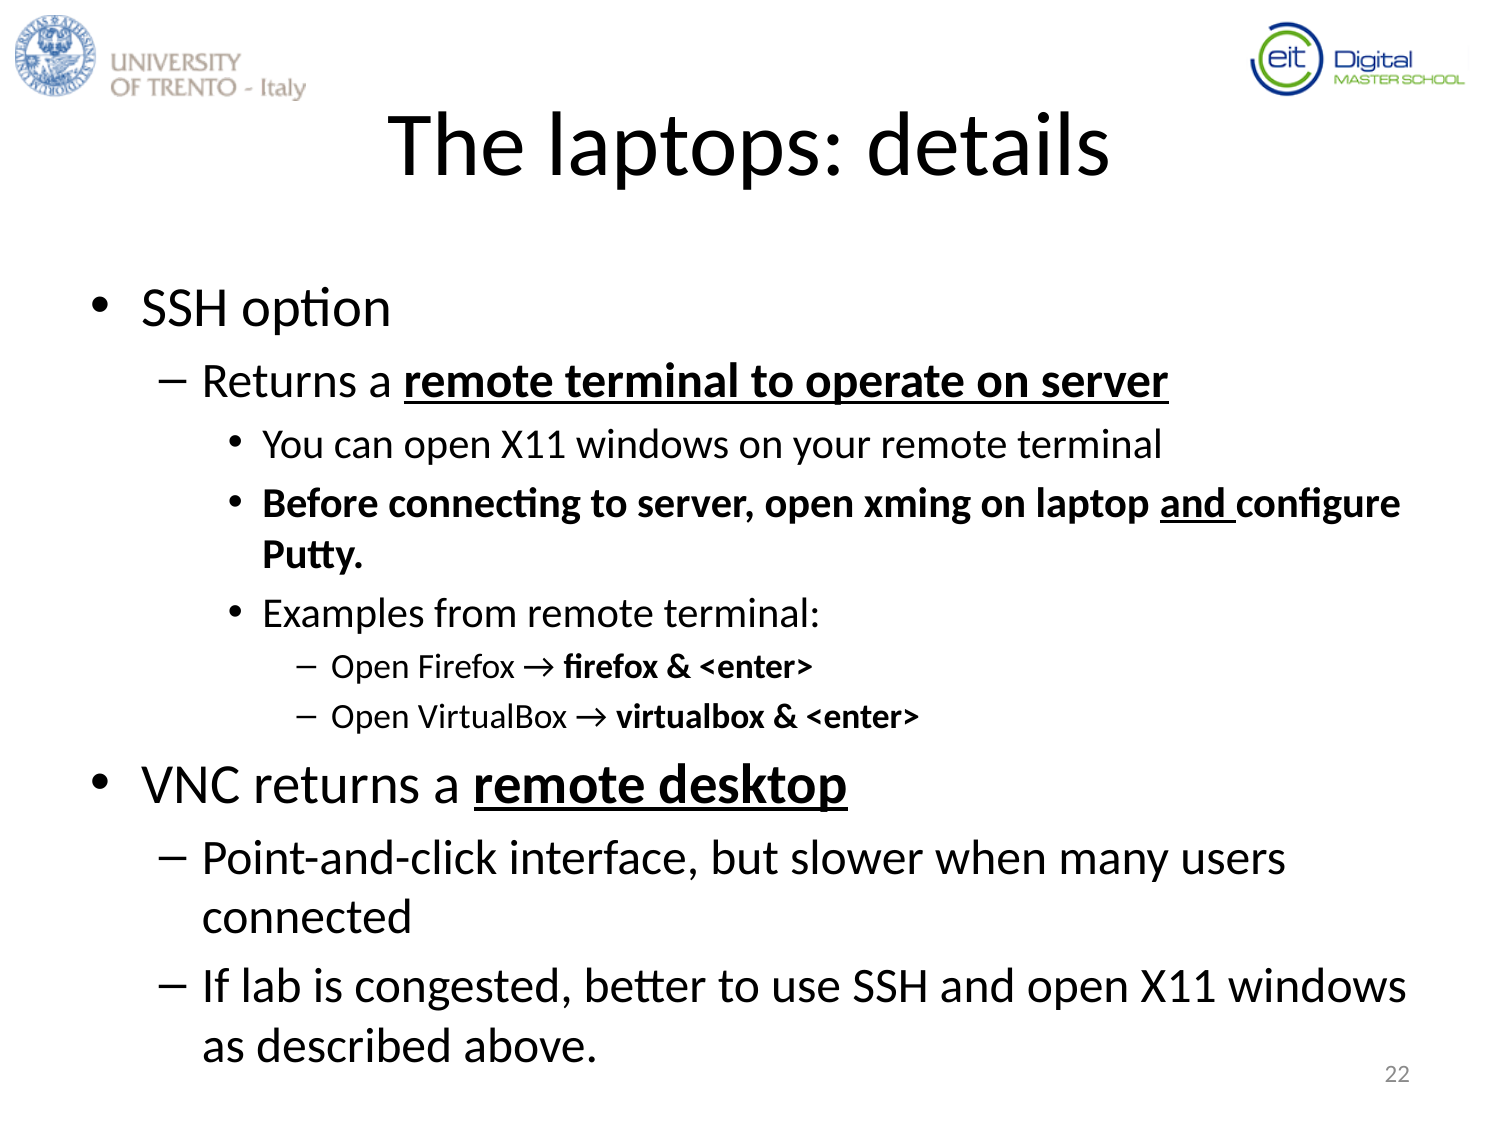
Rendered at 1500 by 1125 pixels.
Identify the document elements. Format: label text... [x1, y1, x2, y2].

title The laptops: details [75, 45, 1425, 233]
picture [1246, 0, 1500, 119]
list SSH option Returns a remote terminal to operate on server You can open X11 windows on your remote terminal Before connecting to server, open xming on laptop and configure Putty. Examples from remote terminal: Open Firefox → firefox & <enter> Open VirtualBox → virtualbox & <enter> VNC returns a remote desktop Point-and-click interface, but slower when many users connected If lab is congested, better to use SSH and open X11 windows as described above. [75, 262, 1425, 1082]
slide_number 22 [1074, 1042, 1425, 1103]
picture [15, 15, 306, 101]
